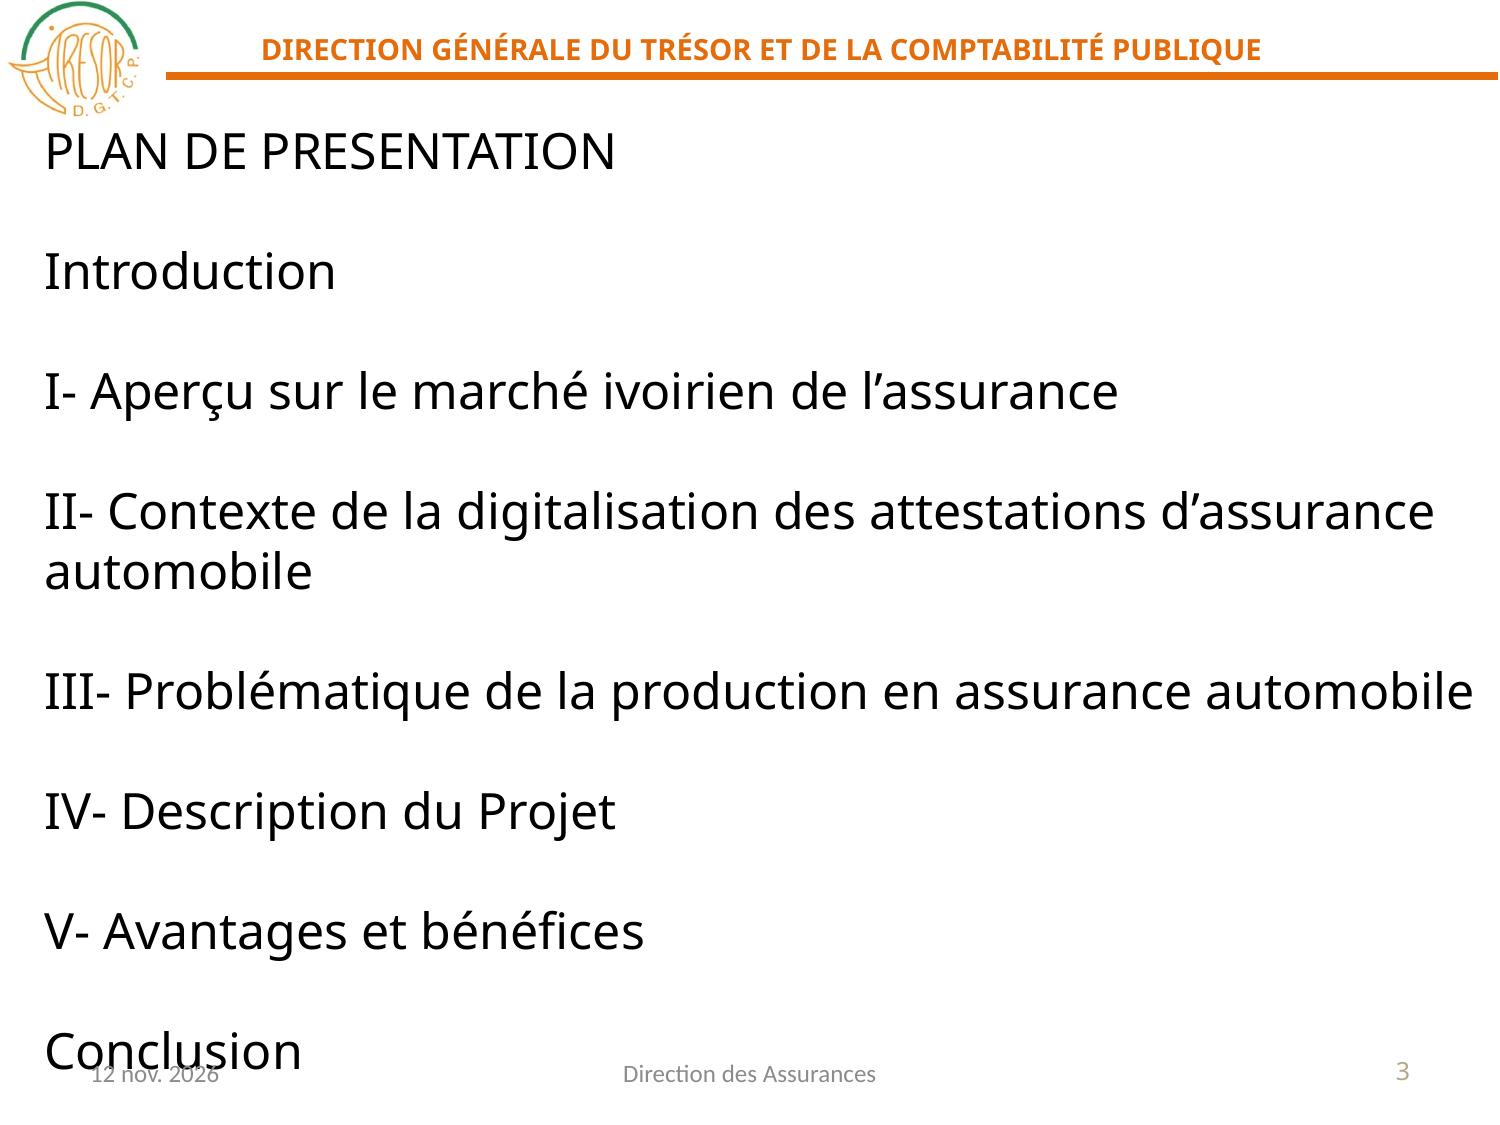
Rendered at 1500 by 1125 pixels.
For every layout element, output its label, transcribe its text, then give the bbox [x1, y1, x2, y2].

picture [5, 0, 141, 117]
text_box PLAN DE PRESENTATION Introduction I- Aperçu sur le marché ivoirien de l’assurance II- Contexte de la digitalisation des attestations d’assurance automobile III- Problématique de la production en assurance automobile IV- Description du Projet V- Avantages et bénéfices Conclusion [29, 112, 1494, 1125]
text_box DIRECTION GÉNÉRALE DU TRÉSOR ET DE LA COMPTABILITÉ PUBLIQUE [246, 23, 1395, 70]
footer Direction des Assurances [512, 1042, 988, 1103]
text_box [163, 70, 1500, 82]
slide_number 3 [1074, 1042, 1425, 1103]
slide_number 31-janv.-24 [75, 1042, 425, 1103]
